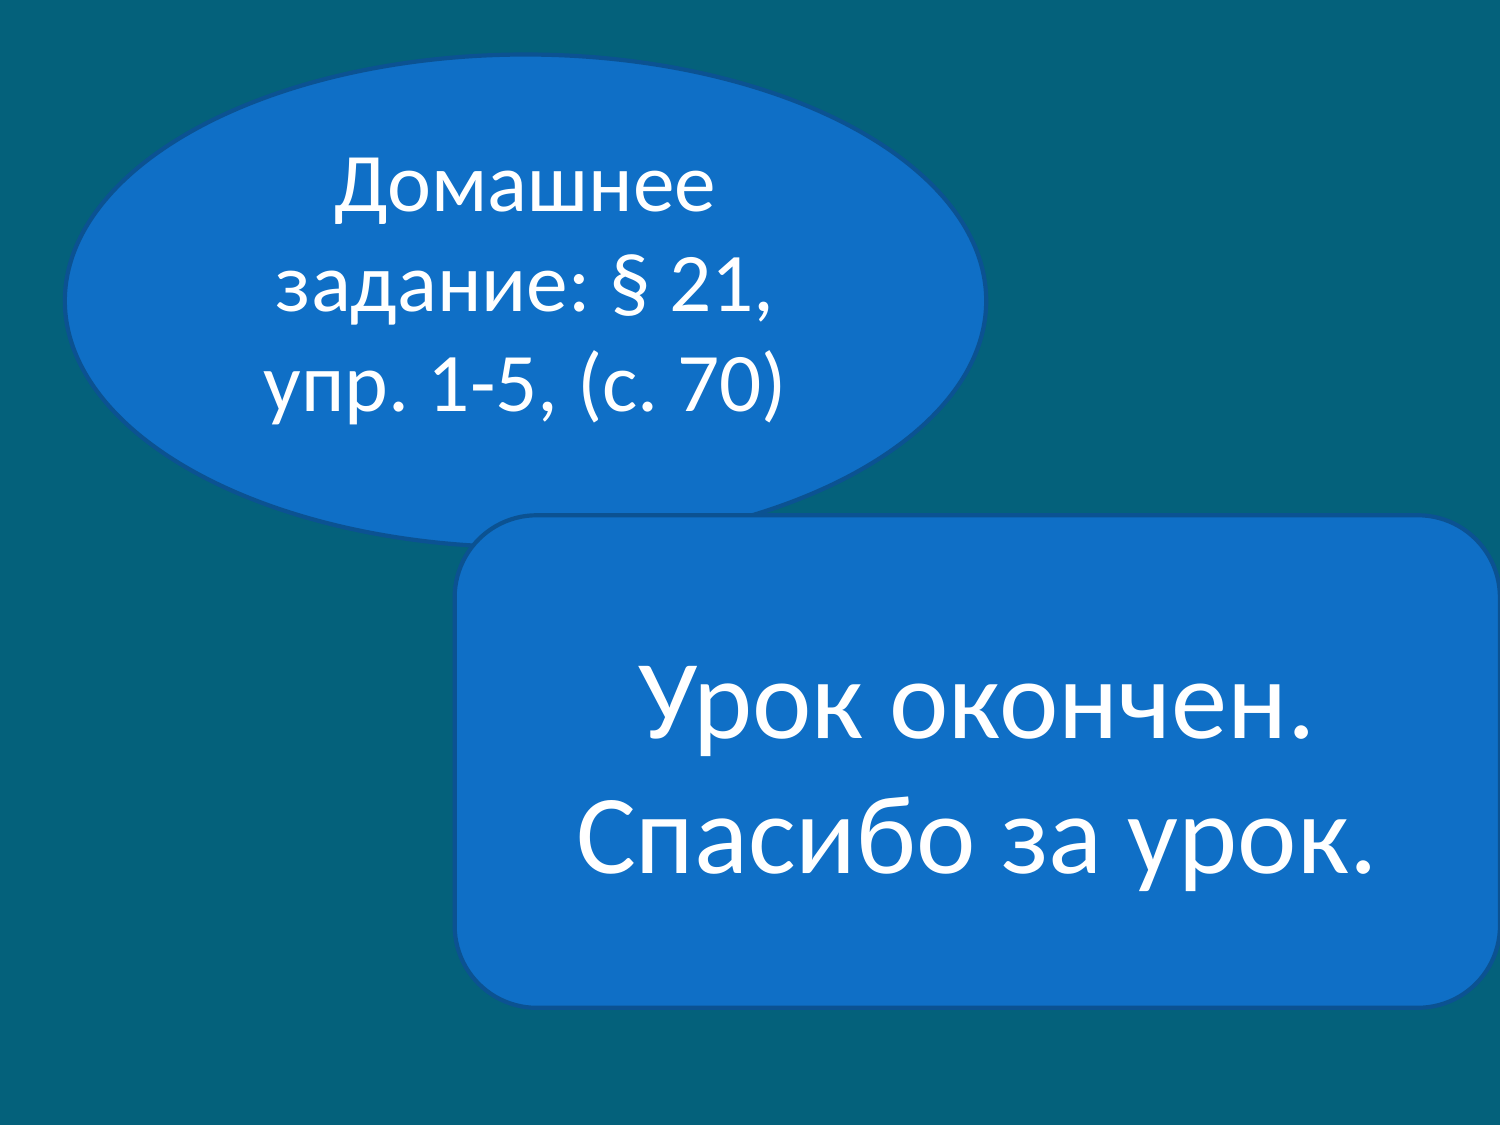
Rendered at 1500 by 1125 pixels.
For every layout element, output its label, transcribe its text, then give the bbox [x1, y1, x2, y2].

text_box Урок окончен. Спасибо за урок. [452, 513, 1500, 1010]
text_box Домашнее задание: § 21, упр. 1-5, (с. 70) [62, 52, 989, 548]
